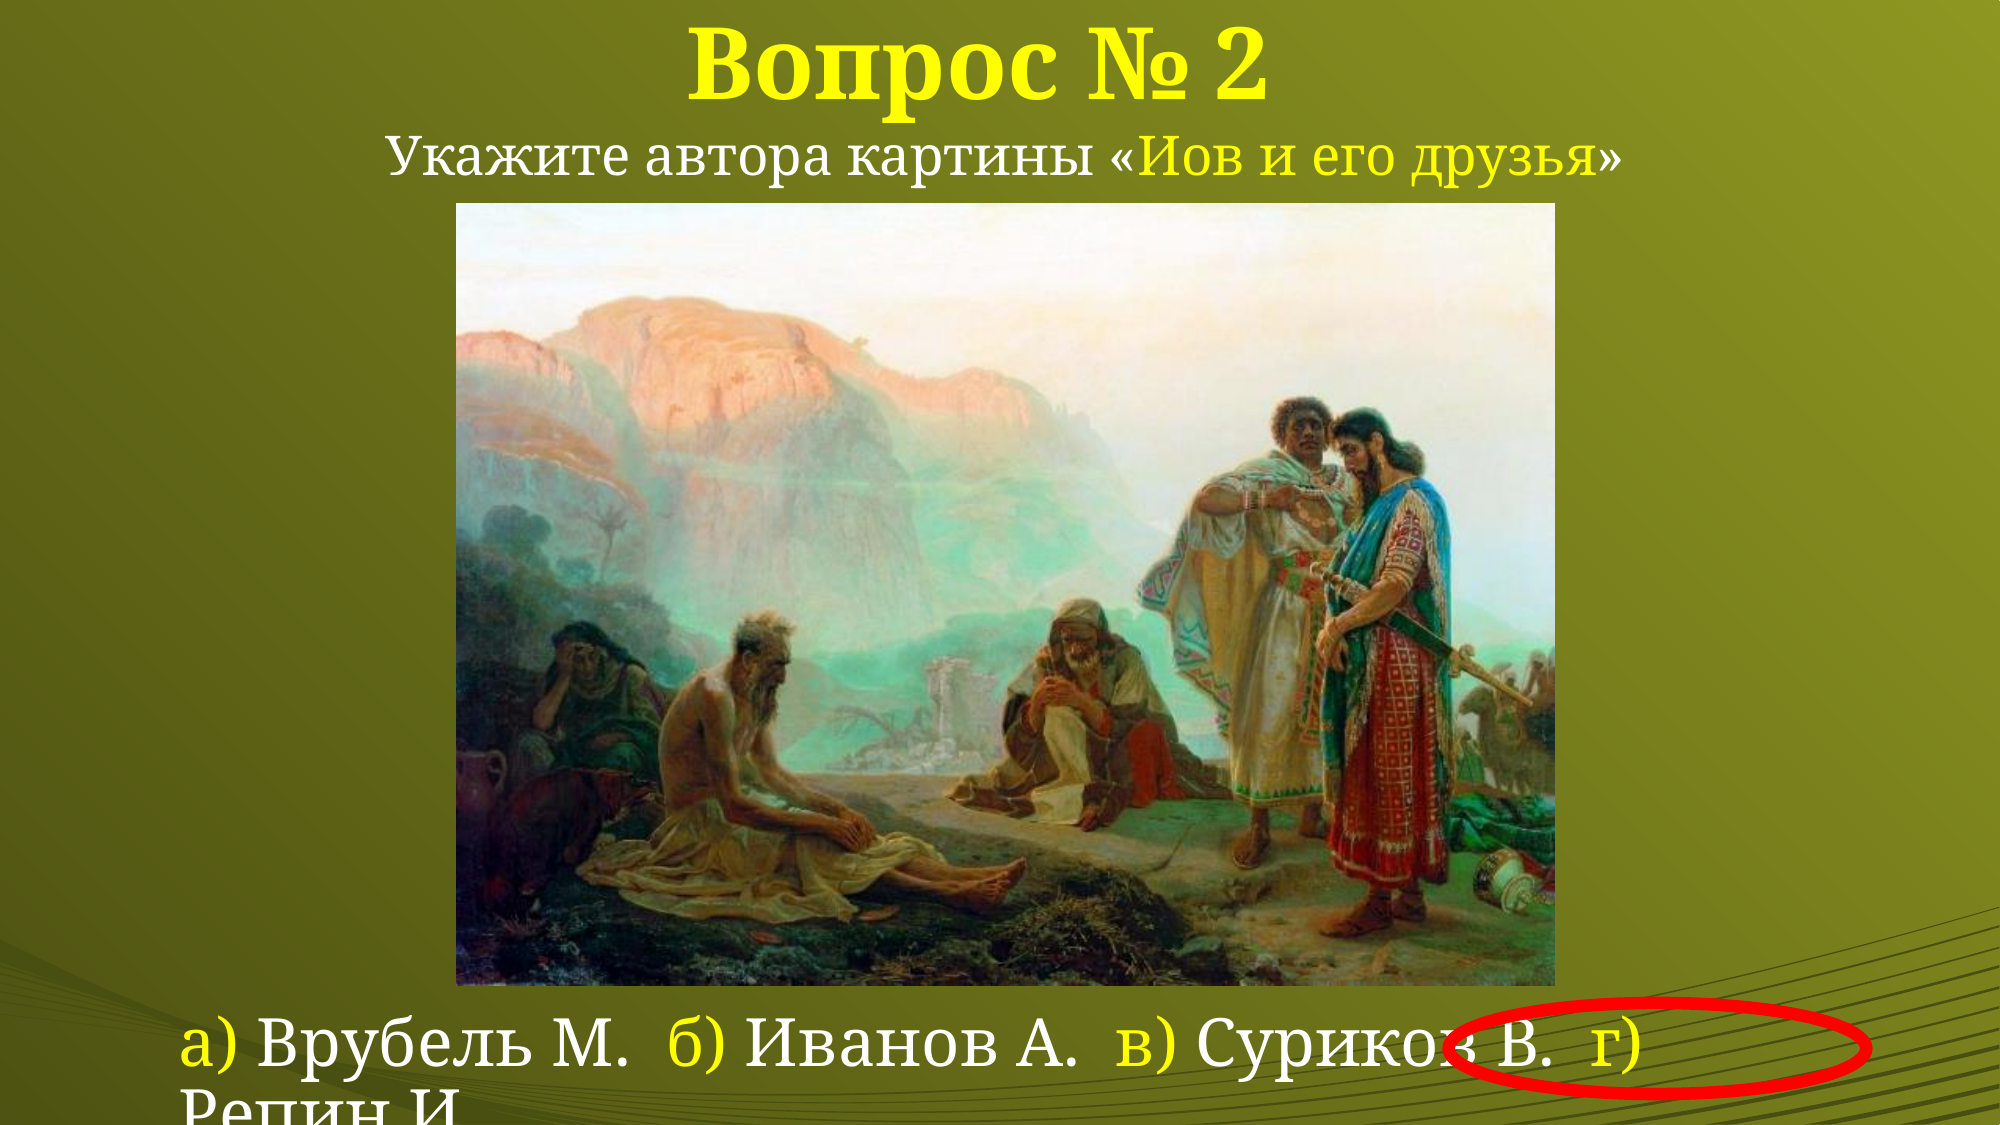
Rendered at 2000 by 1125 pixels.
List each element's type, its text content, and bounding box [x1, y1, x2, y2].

text_box а) Врубель М. б) Иванов А. в) Суриков В. г) Репин И. [163, 1000, 1836, 1108]
list Укажите автора картины «Иов и его друзья» [290, 120, 1721, 197]
picture [456, 203, 1555, 986]
text_box [1447, 1002, 1868, 1095]
title Вопрос № 2 [633, 19, 1325, 120]
